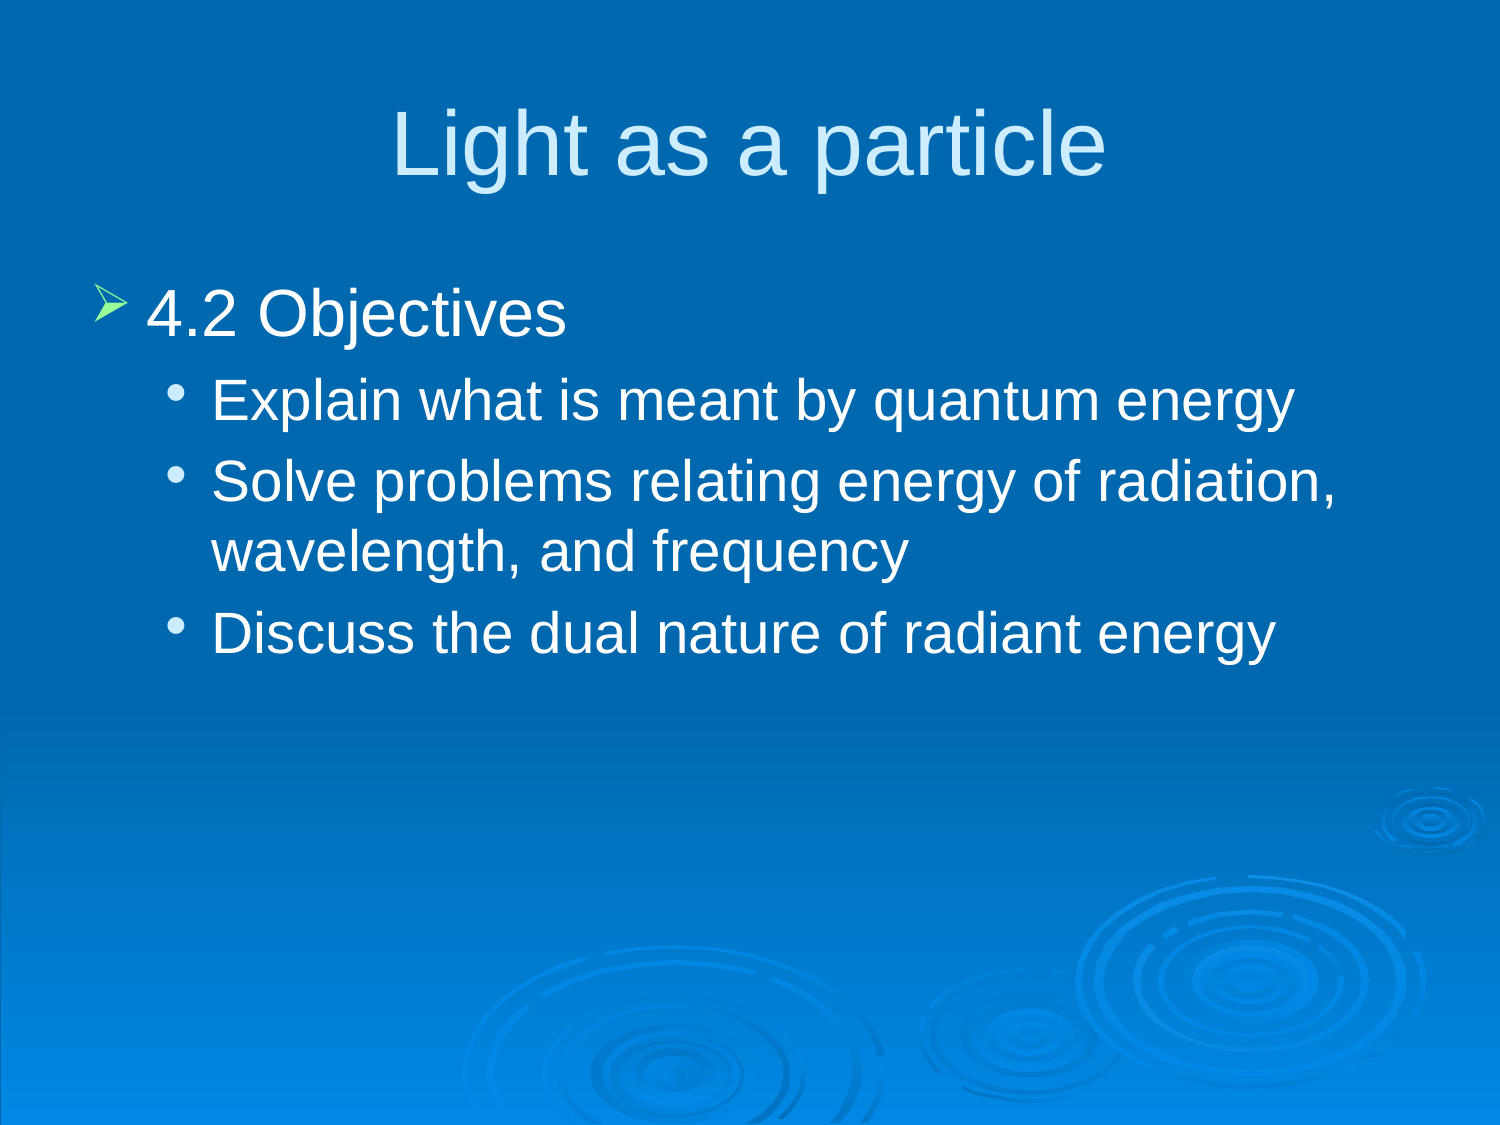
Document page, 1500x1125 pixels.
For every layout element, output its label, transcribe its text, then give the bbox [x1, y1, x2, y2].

list 4.2 Objectives Explain what is meant by quantum energy Solve problems relating energy of radiation, wavelength, and frequency Discuss the dual nature of radiant energy [75, 262, 1425, 1005]
title Light as a particle [75, 45, 1425, 233]
